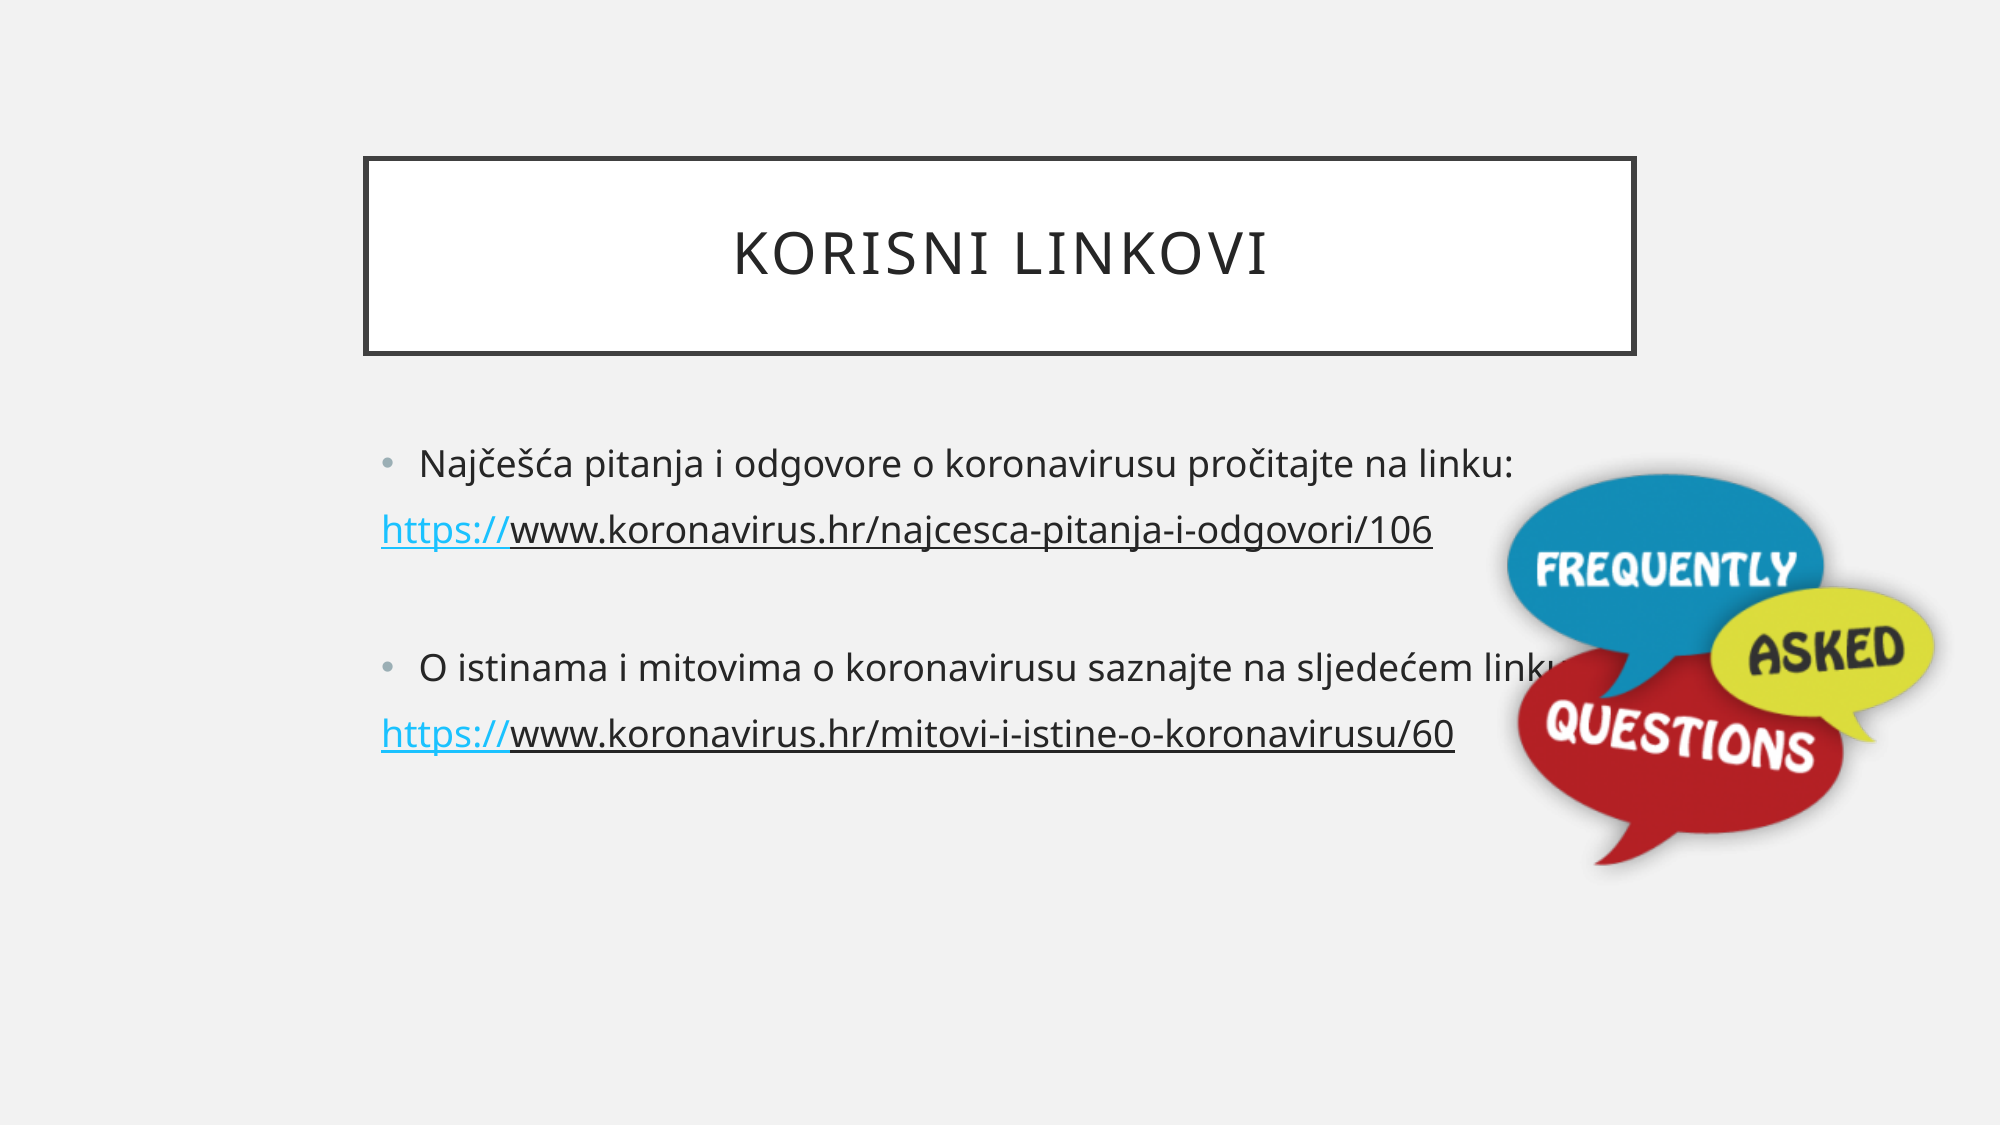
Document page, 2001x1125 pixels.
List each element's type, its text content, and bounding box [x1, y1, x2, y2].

title Korisni linkovi [363, 156, 1637, 356]
picture [1464, 432, 1980, 908]
list Najčešća pitanja i odgovore o koronavirusu pročitajte na linku: https://www.koronavirus.hr/najcesca-pitanja-i-odgovori/106 O istinama i mitovima o koronavirusu saznajte na sljedećem linku: https://www.koronavirus.hr/mitovi-i-istine-o-koronavirusu/60 [366, 432, 1634, 942]
